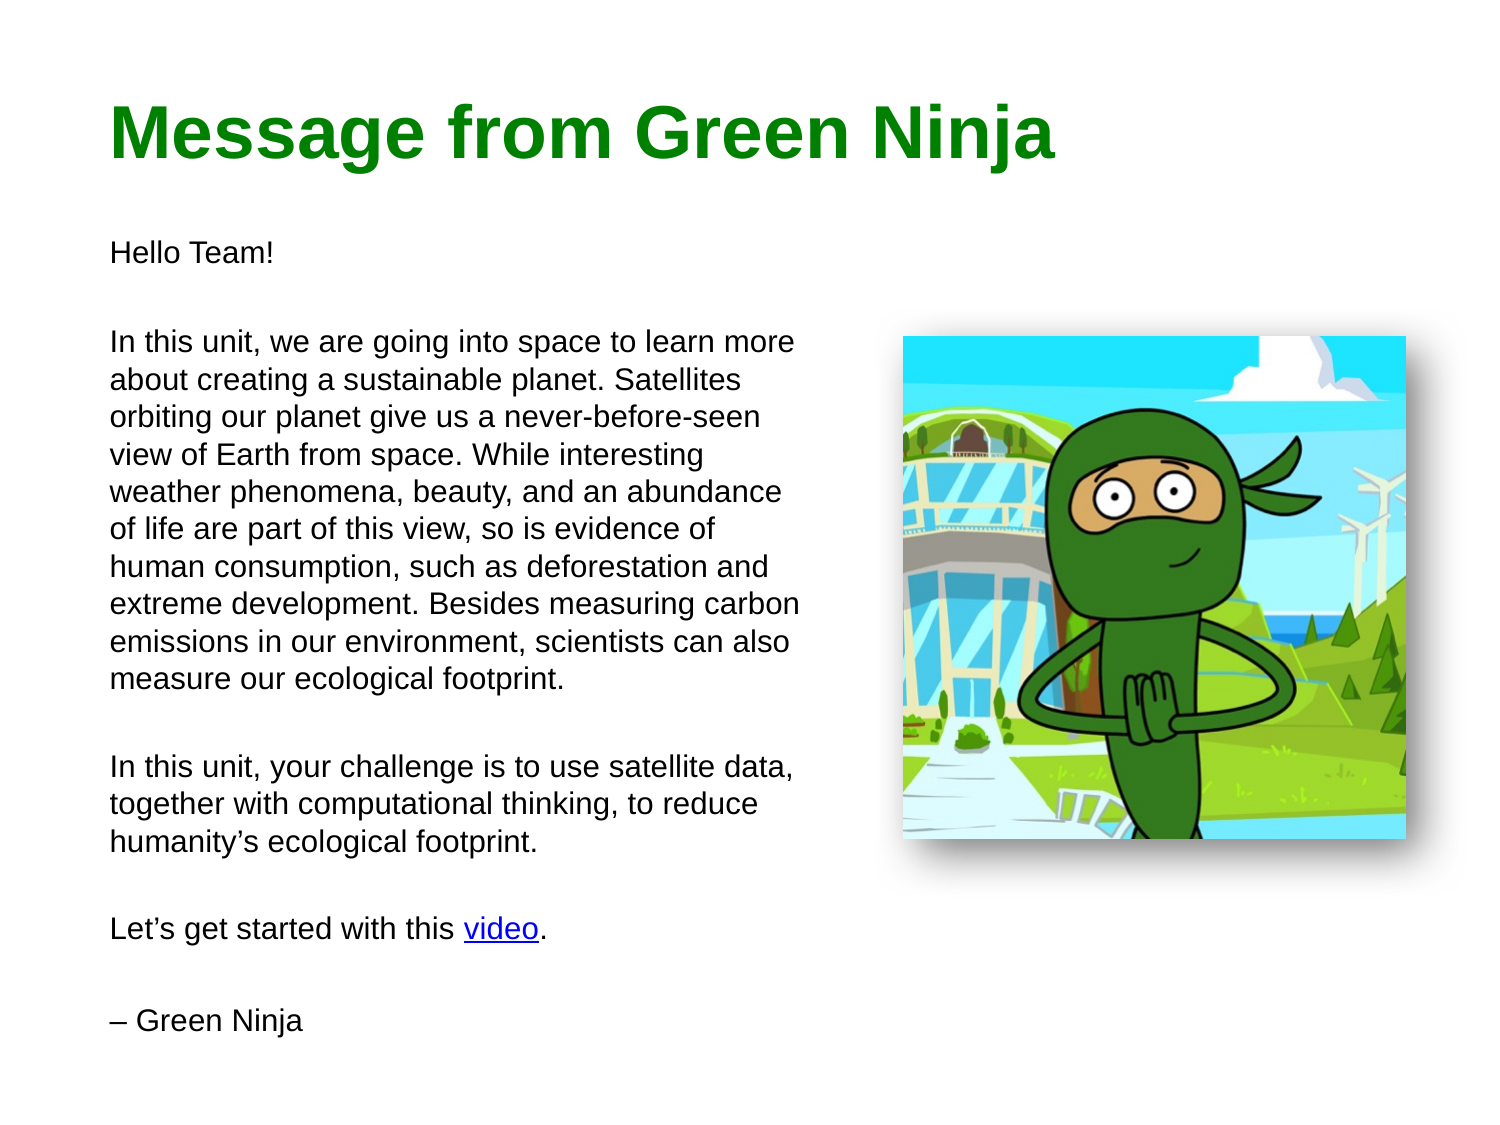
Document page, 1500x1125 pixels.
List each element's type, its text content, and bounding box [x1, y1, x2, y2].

list Hello Team! In this unit, we are going into space to learn more about creating a sustainable planet. Satellites orbiting our planet give us a never-before-seen view of Earth from space. While interesting weather phenomena, beauty, and an abundance of life are part of this view, so is evidence of human consumption, such as deforestation and extreme development. Besides measuring carbon emissions in our environment, scientists can also measure our ecological footprint. In this unit, your challenge is to use satellite data, together with computational thinking, to reduce humanity’s ecological footprint. Let’s get started with this video. – Green Ninja [94, 234, 833, 1125]
title Message from Green Ninja [94, 23, 1381, 234]
picture [903, 336, 1406, 839]
